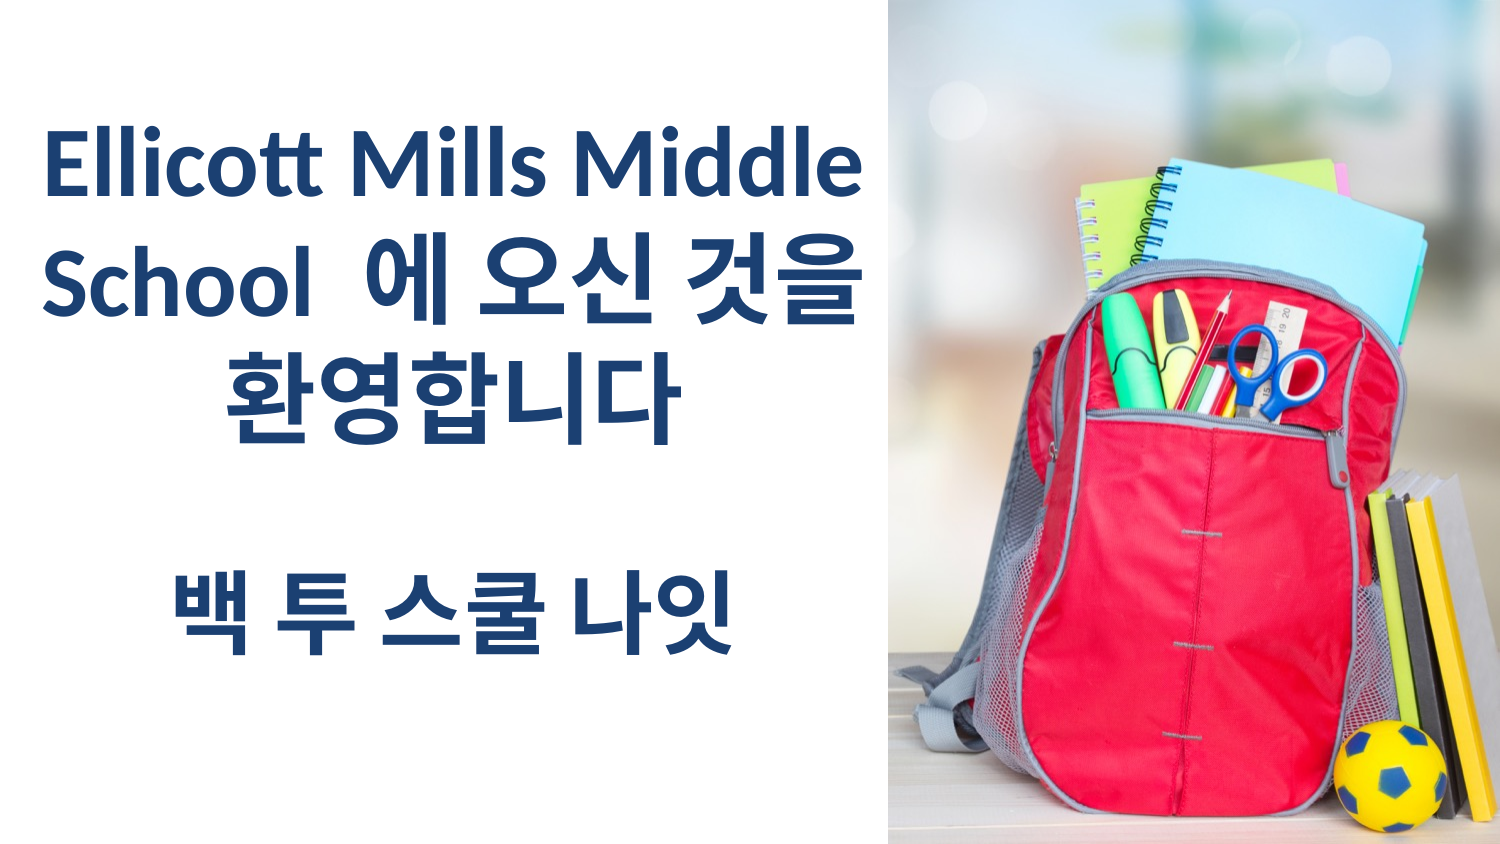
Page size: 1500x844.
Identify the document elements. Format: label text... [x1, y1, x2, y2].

text_box Ellicott Mills Middle School 에 오신 것을 환영합니다 백 투 스쿨 나잇 [19, 88, 883, 660]
picture [888, 0, 1500, 844]
